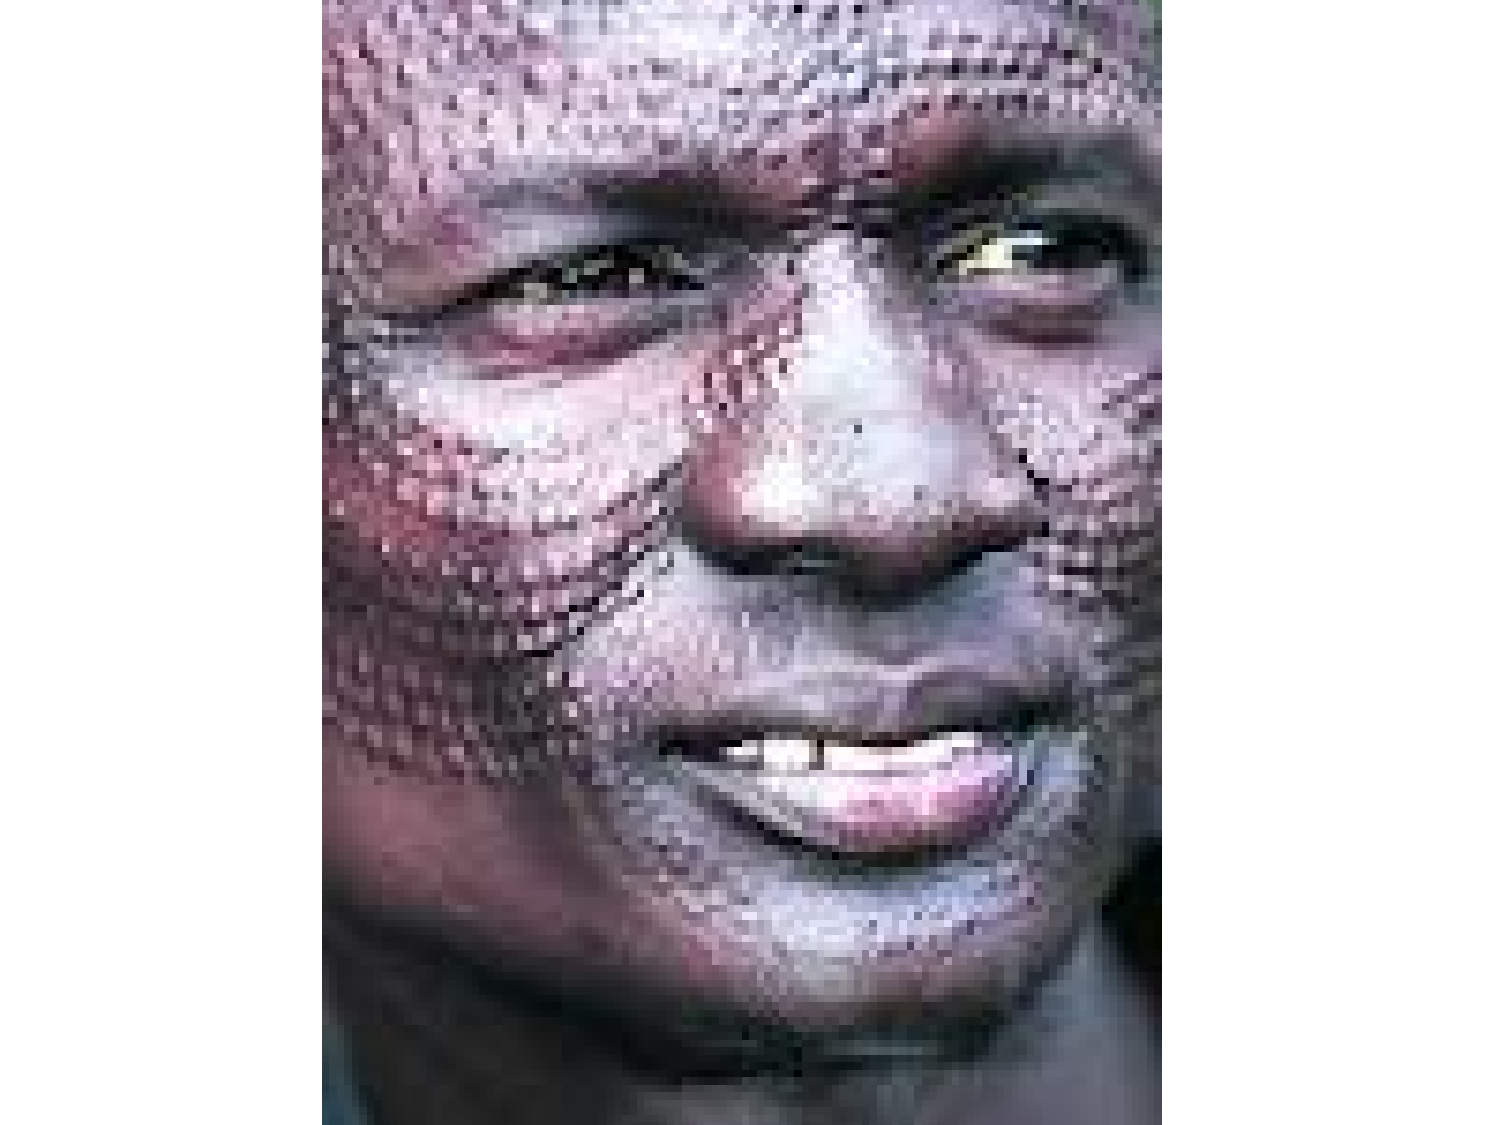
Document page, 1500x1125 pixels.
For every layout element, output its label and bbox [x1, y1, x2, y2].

picture [322, 0, 1162, 1125]
